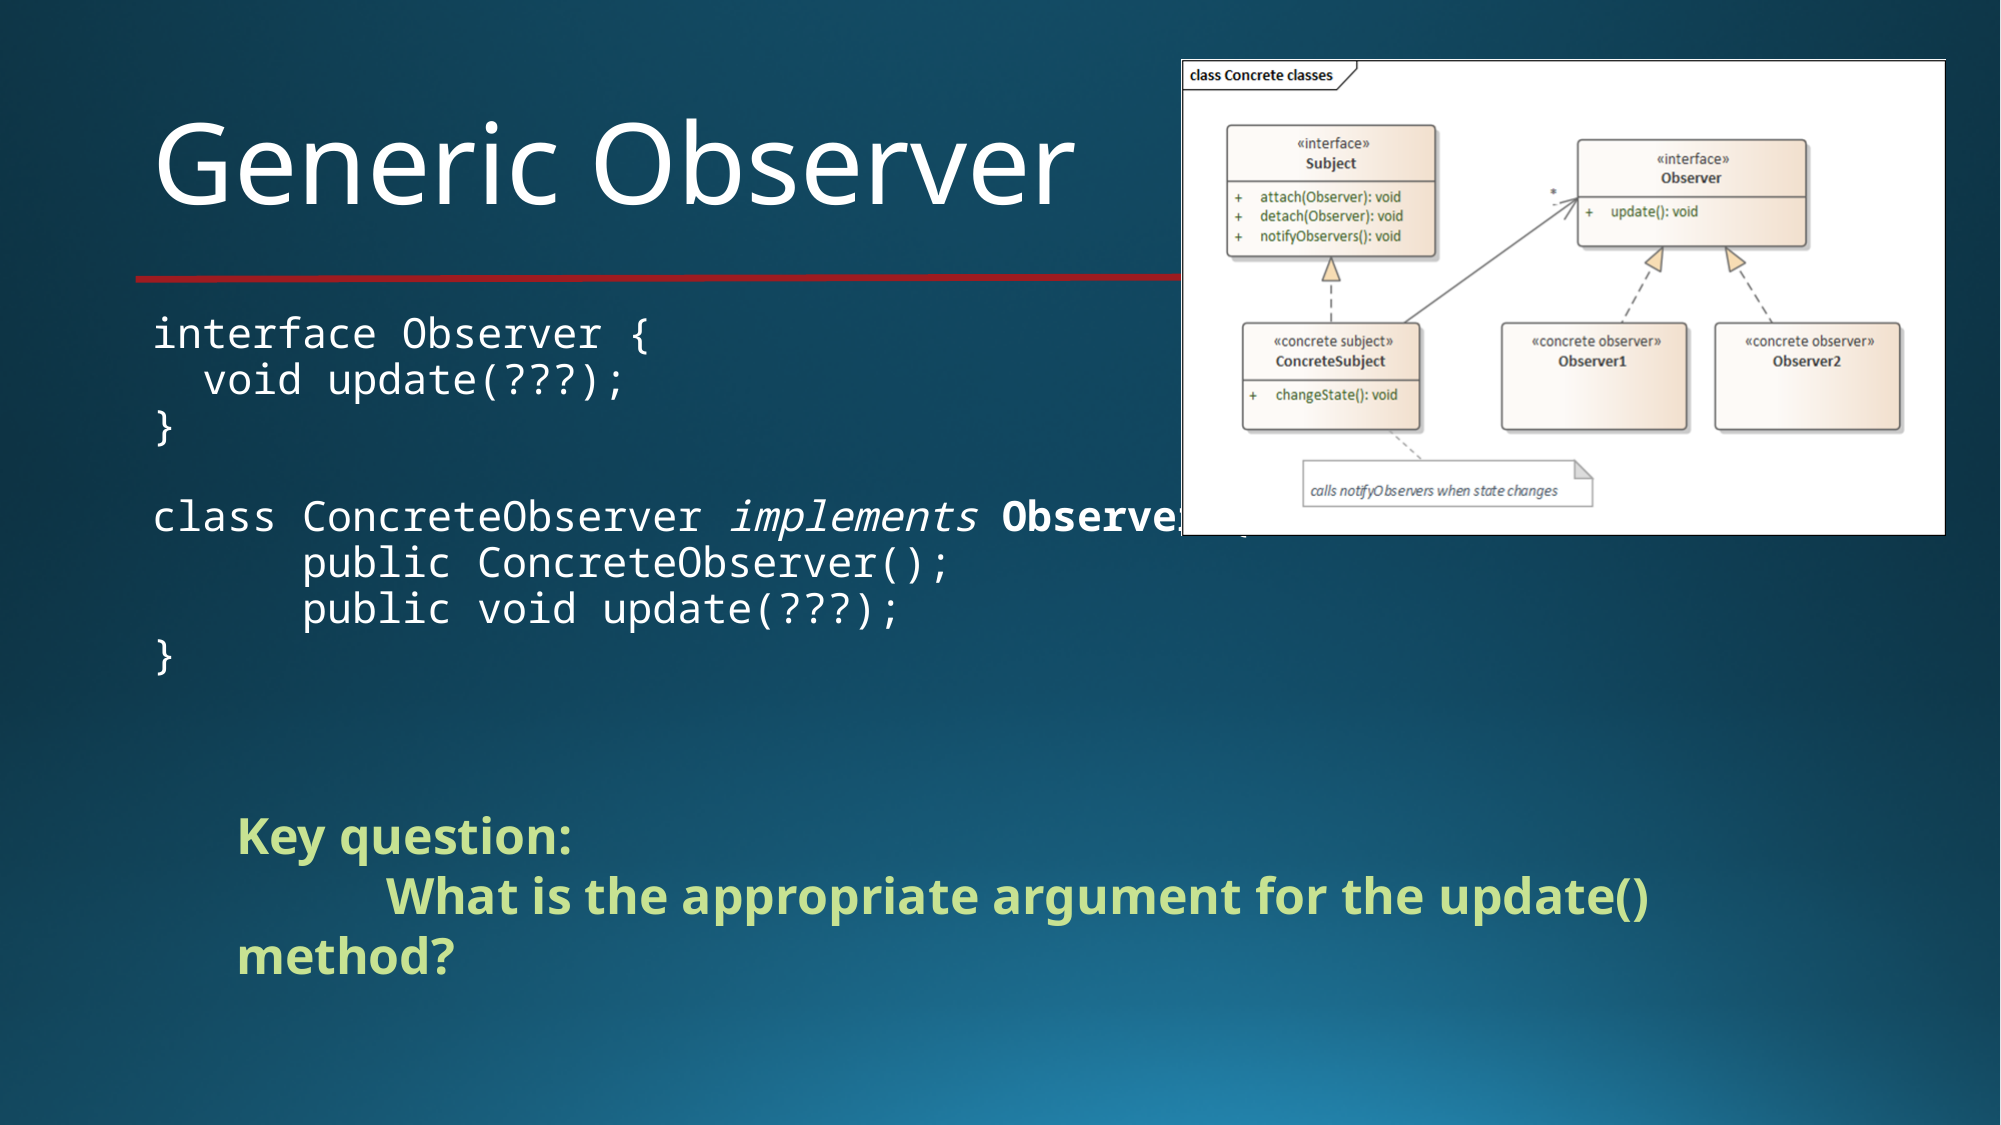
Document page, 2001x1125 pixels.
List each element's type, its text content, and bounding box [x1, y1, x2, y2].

text_box interface Observer { void update(???); } class ConcreteObserver implements Observer { public ConcreteObserver(); public void update(???); } [137, 321, 1745, 682]
title Generic Observer [137, 59, 1181, 278]
text_box Key question: What is the appropriate argument for the update() method? [221, 797, 1707, 992]
picture [0, 0, 2001, 1125]
